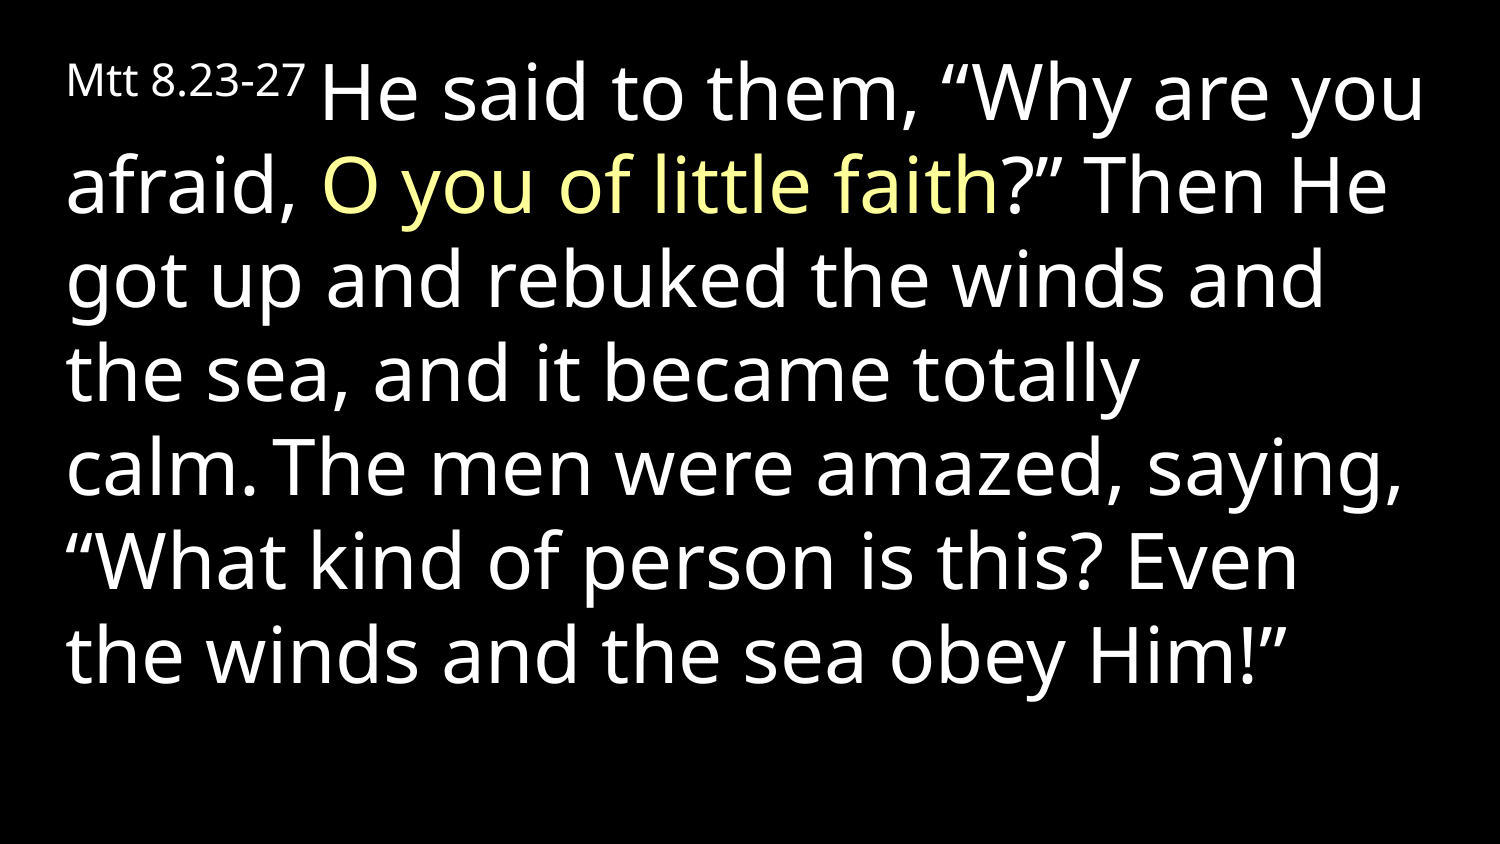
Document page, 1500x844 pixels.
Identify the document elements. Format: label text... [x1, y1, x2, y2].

subtitle Mtt 8.23-27 He said to them, “Why are you afraid, O you of little faith?” Then He got up and rebuked the winds and the sea, and it became totally calm. The men were amazed, saying, “What kind of person is this? Even the winds and the sea obey Him!” [50, 34, 1450, 797]
